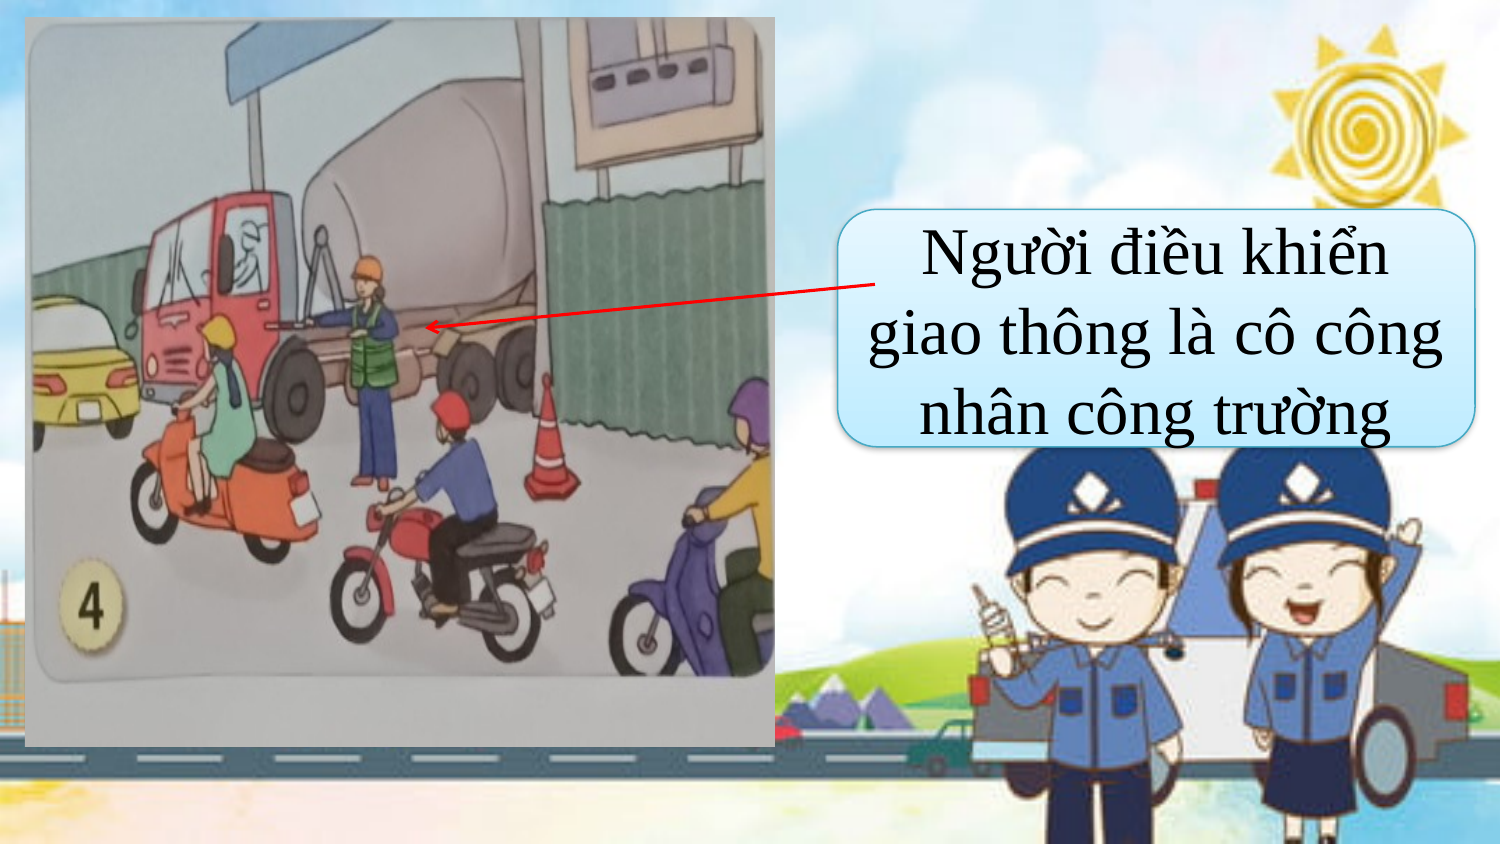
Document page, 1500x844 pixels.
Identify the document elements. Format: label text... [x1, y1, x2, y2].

picture [0, 0, 1500, 844]
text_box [424, 284, 876, 329]
text_box Người điều khiển giao thông là cô công nhân công trường [836, 208, 1476, 448]
